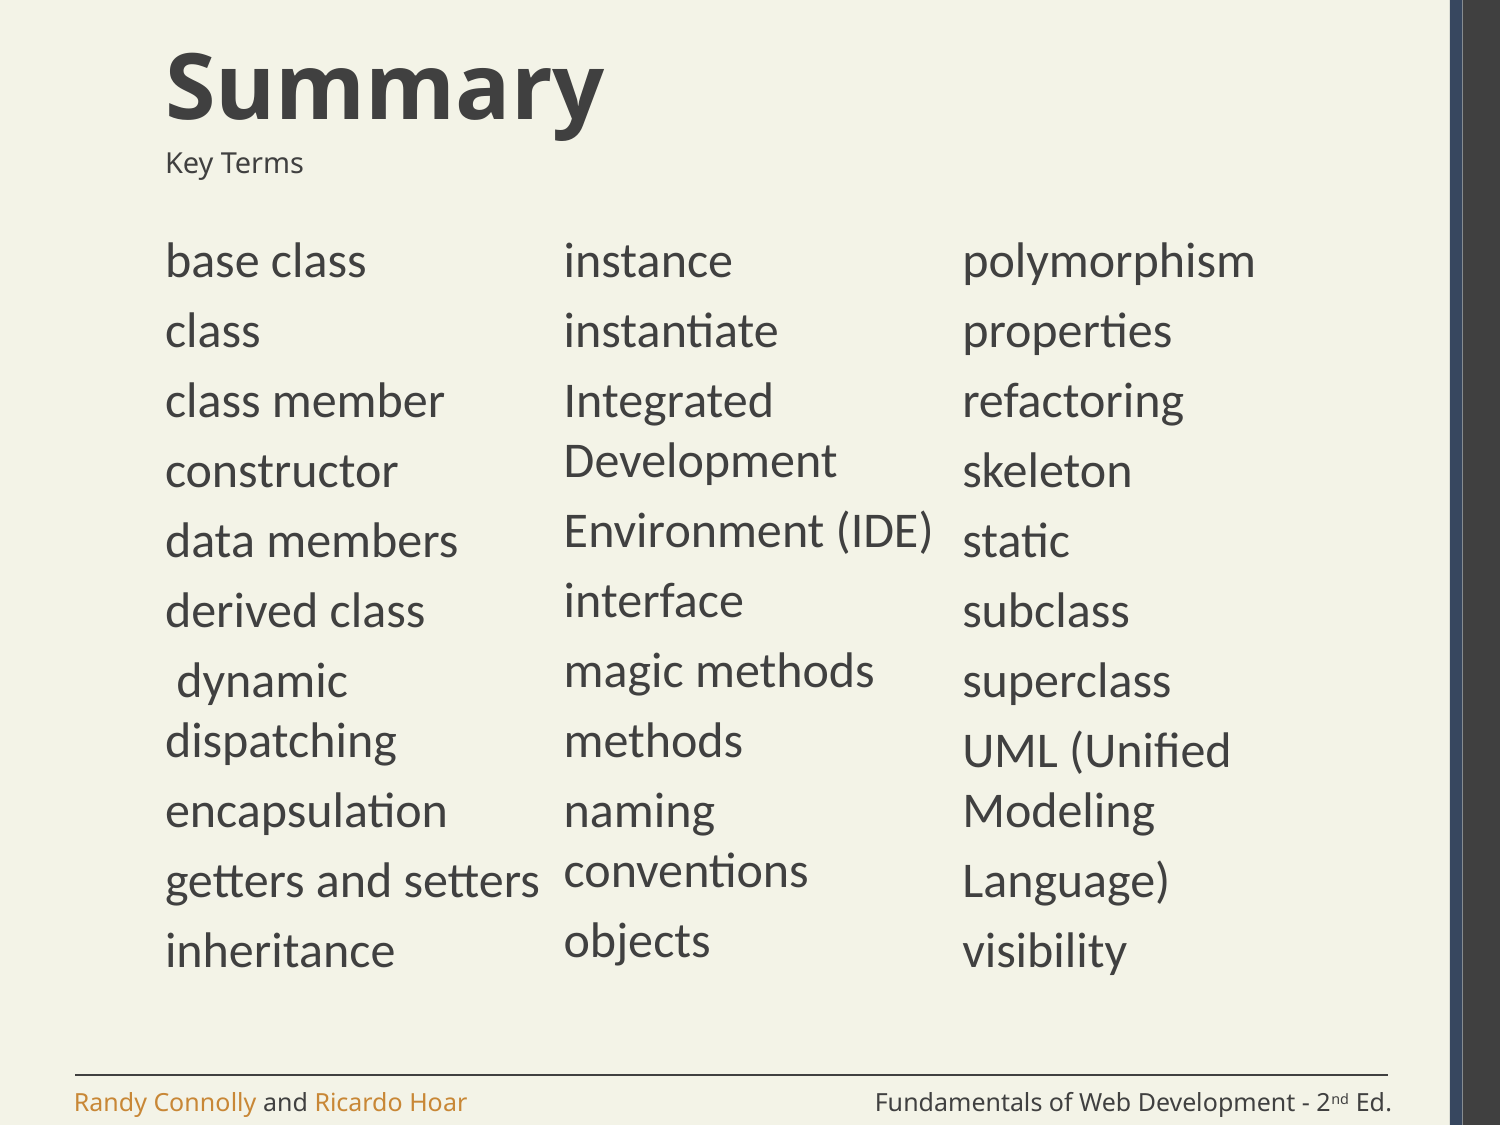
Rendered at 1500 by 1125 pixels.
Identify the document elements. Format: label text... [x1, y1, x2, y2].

list Key Terms [150, 137, 1200, 188]
list base class class class member constructor data members derived class dynamic dispatching encapsulation getters and setters inheritance instance instantiate Integrated Development Environment (IDE) interface magic methods methods naming conventions objects polymorphism properties refactoring skeleton static subclass superclass UML (Unified Modeling Language) visibility [150, 219, 1376, 1013]
title Summary [150, 20, 1425, 188]
